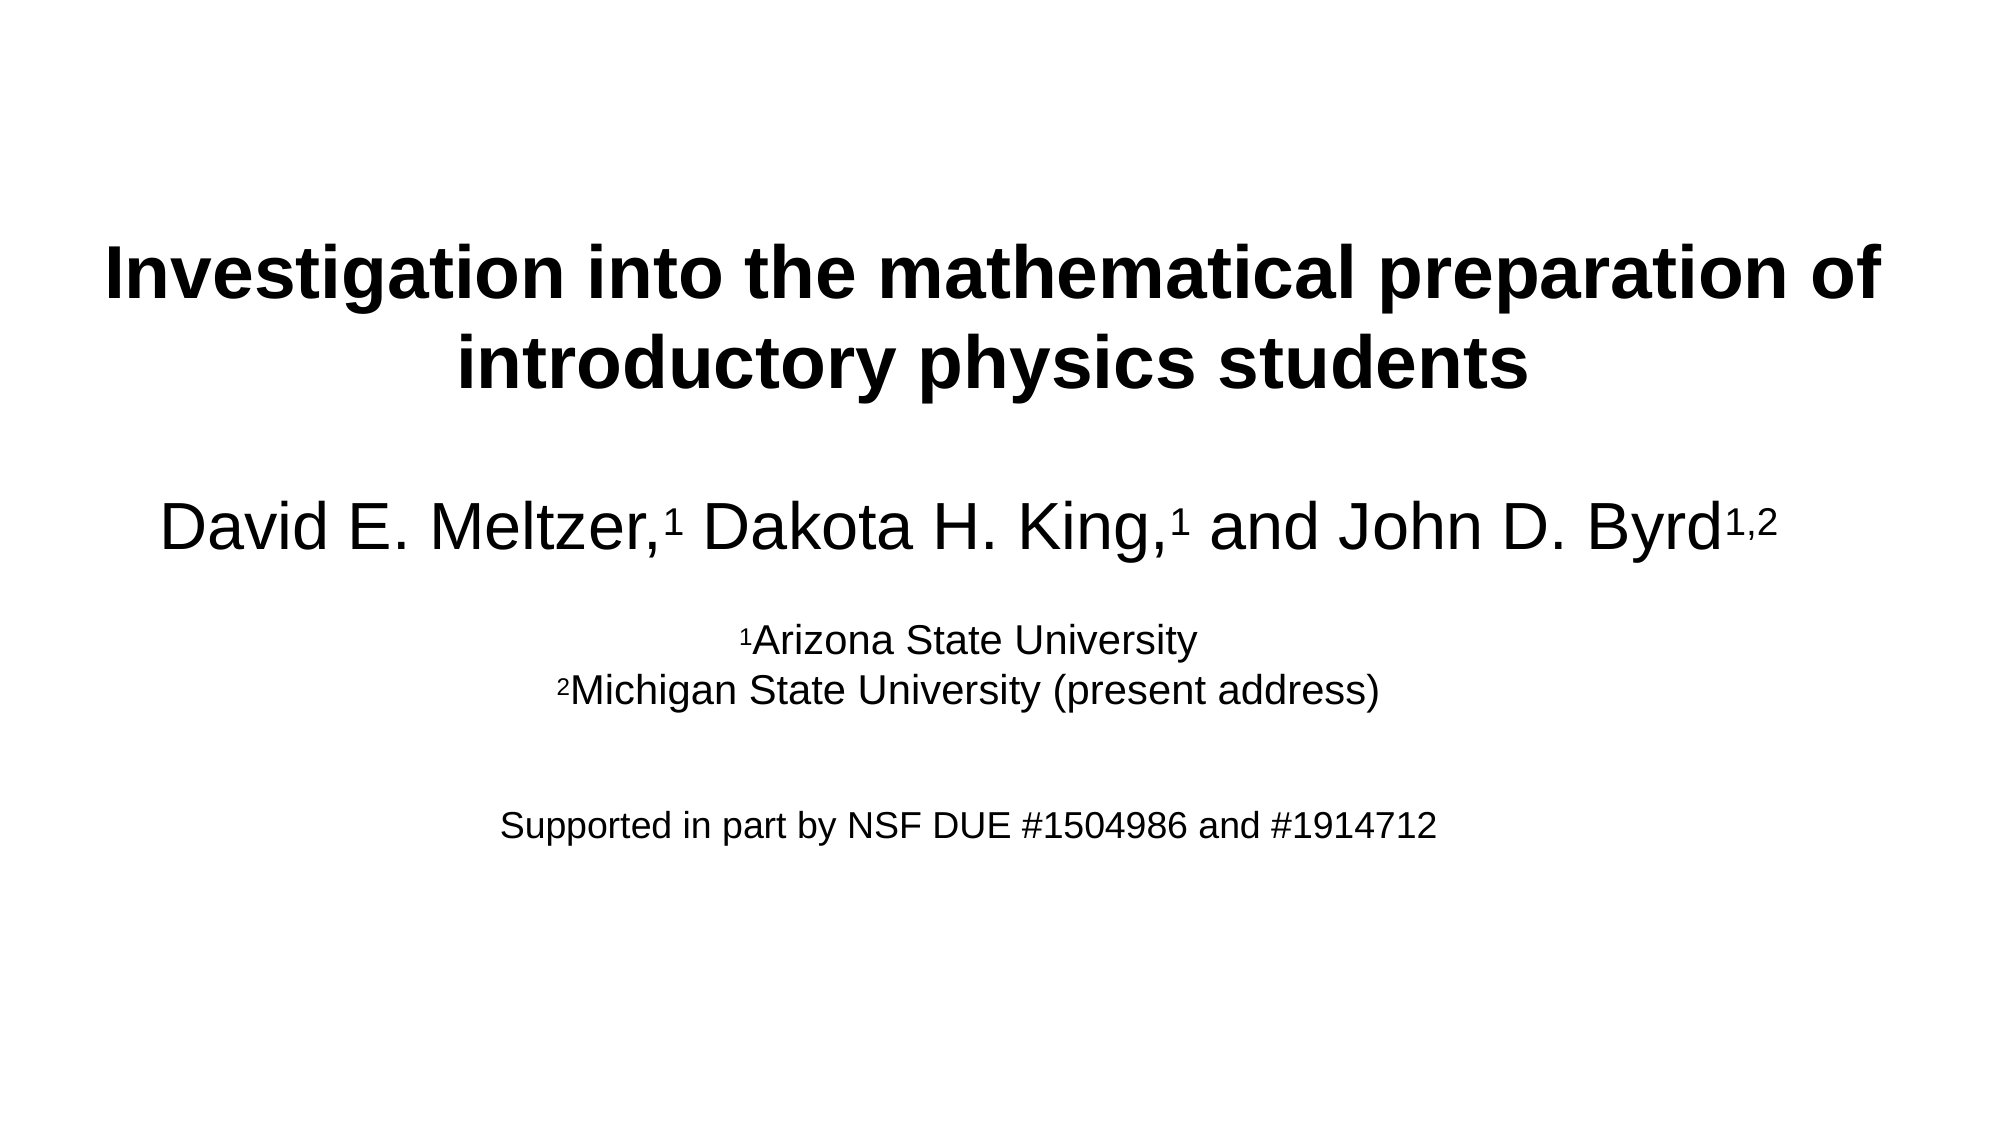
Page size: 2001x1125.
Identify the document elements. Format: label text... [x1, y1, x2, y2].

title Investigation into the mathematical preparation of introductory physics students [62, 174, 1926, 454]
subtitle David E. Meltzer,1 Dakota H. King,1 and John D. Byrd1,2 1Arizona State University 2Michigan State University (present address) Supported in part by NSF DUE #1504986 and #1914712 [112, 474, 1826, 713]
